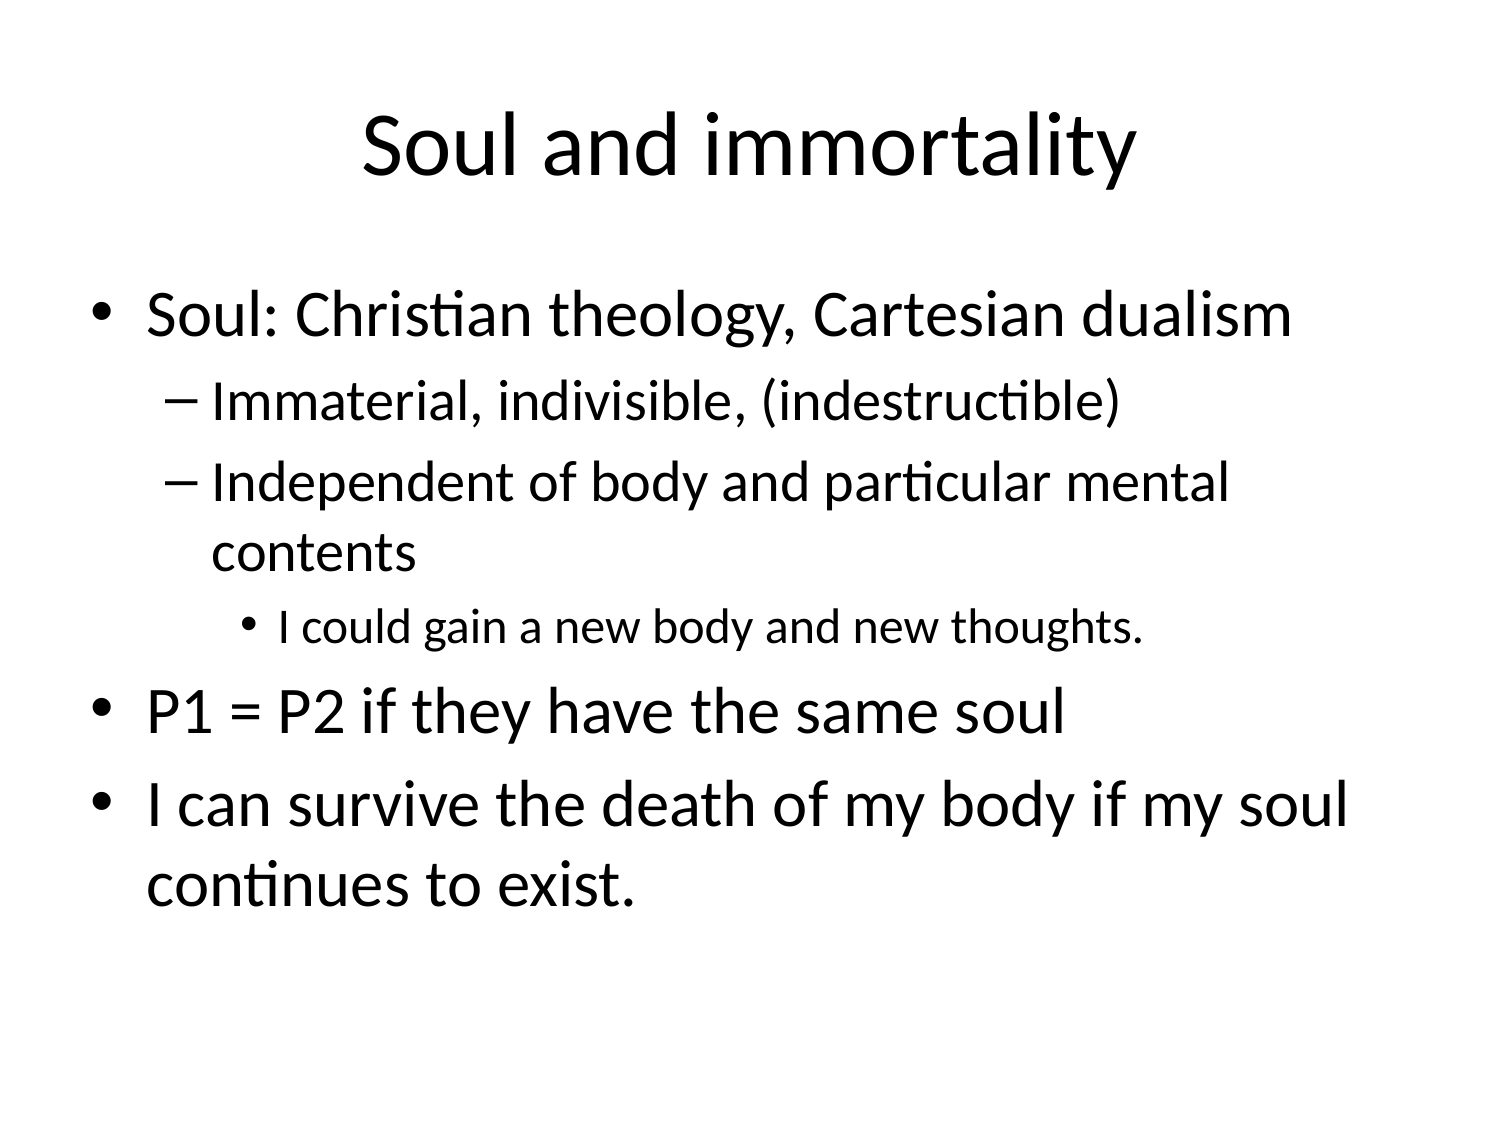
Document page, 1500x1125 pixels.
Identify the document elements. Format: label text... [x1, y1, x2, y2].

title Soul and immortality [75, 45, 1425, 233]
list Soul: Christian theology, Cartesian dualism Immaterial, indivisible, (indestructible) Independent of body and particular mental contents I could gain a new body and new thoughts. P1 = P2 if they have the same soul I can survive the death of my body if my soul continues to exist. [75, 262, 1425, 1005]
